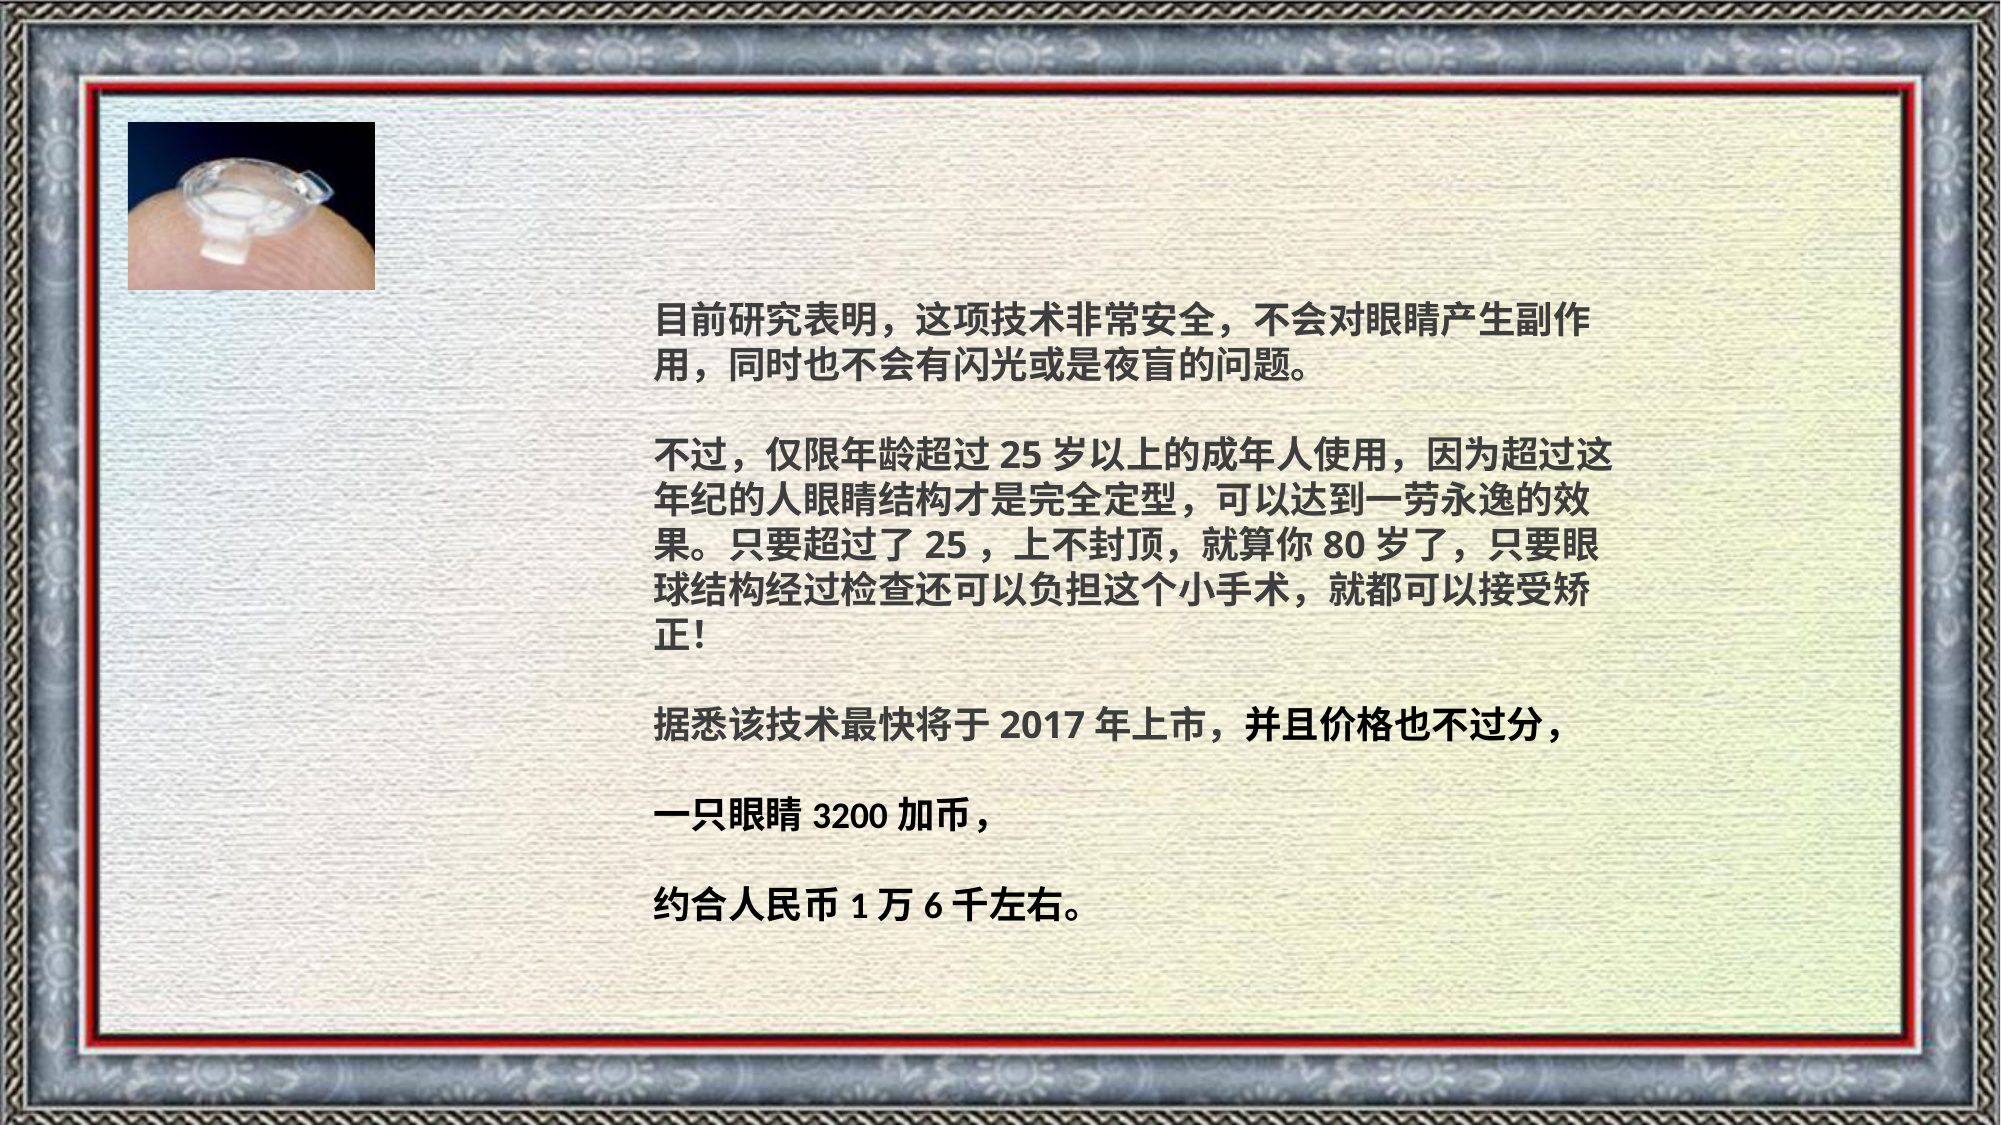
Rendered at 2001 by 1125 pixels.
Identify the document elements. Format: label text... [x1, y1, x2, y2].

text_box 目前研究表明，这项技术非常安全，不会对眼睛产生副作用，同时也不会有闪光或是夜盲的问题。 不过，仅限年龄超过25岁以上的成年人使用，因为超过这年纪的人眼睛结构才是完全定型，可以达到一劳永逸的效果。只要超过了25，上不封顶，就算你80岁了，只要眼球结构经过检查还可以负担这个小手术，就都可以接受矫正！ 据悉该技术最快将于2017年上市，并且价格也不过分， 一只眼睛3200加币， 约合人民币1万6千左右。 [638, 289, 1639, 1069]
picture [0, 0, 2001, 1125]
